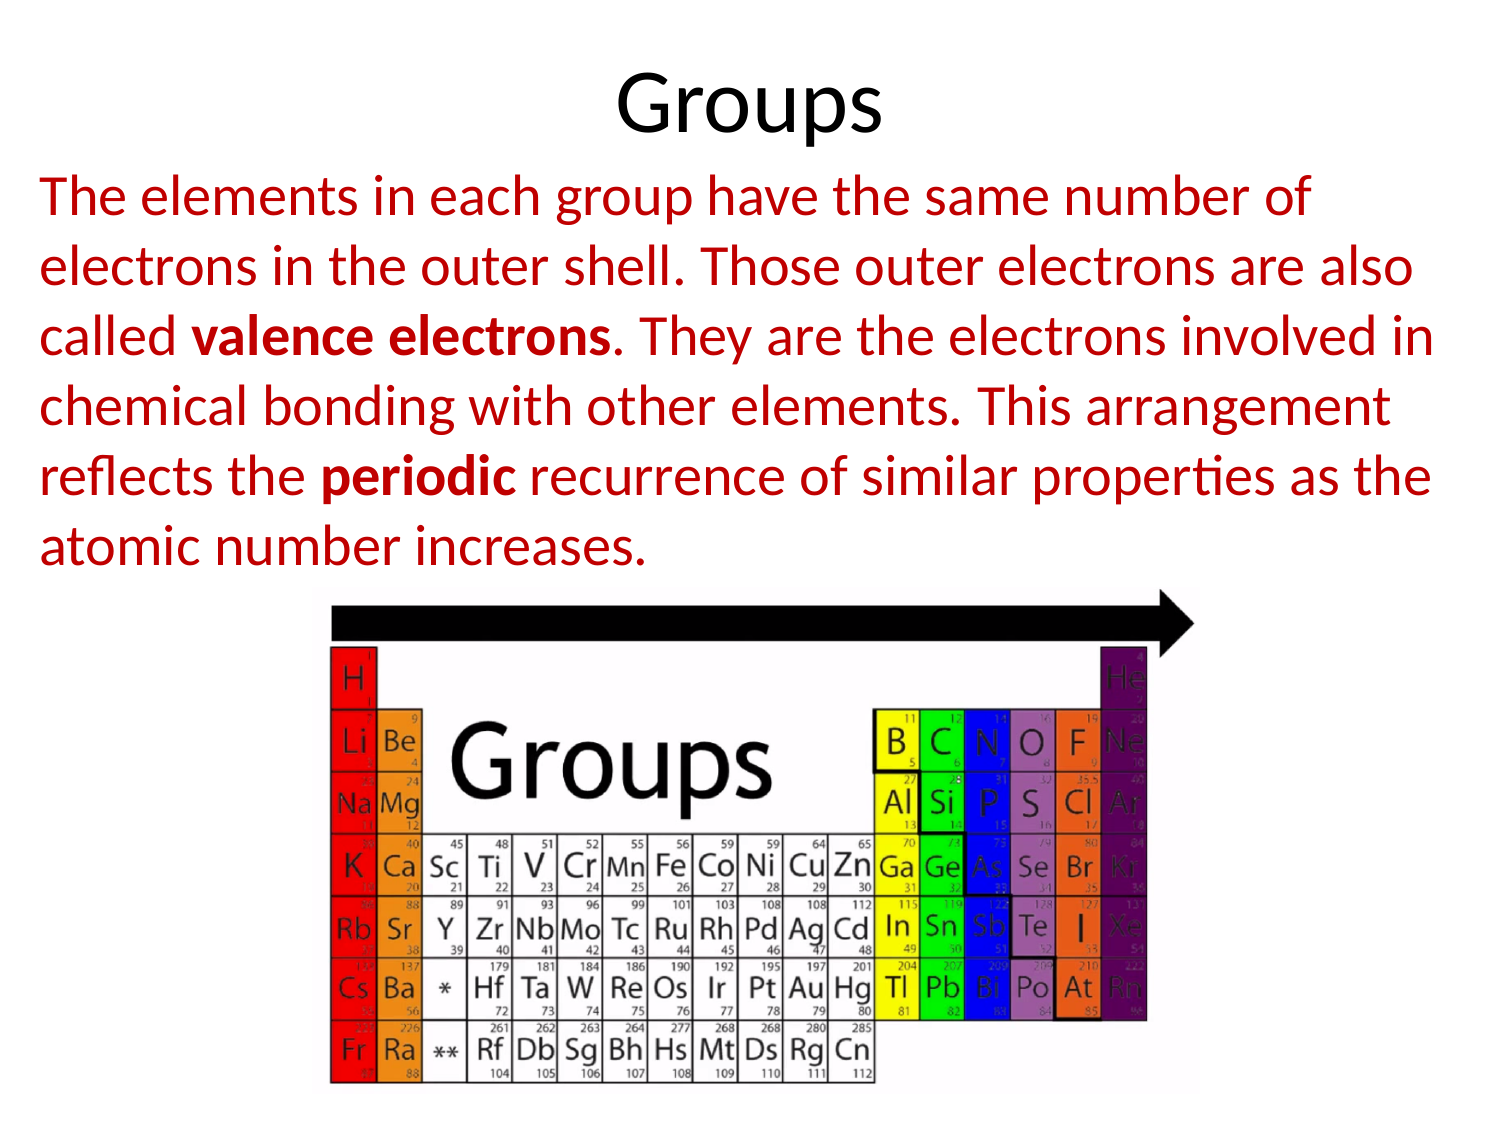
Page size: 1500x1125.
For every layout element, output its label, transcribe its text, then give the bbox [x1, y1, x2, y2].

picture [312, 587, 1201, 1094]
title Groups [75, 24, 1425, 149]
text_box The elements in each group have the same number of electrons in the outer shell. Those outer electrons are also called valence electrons. They are the electrons involved in chemical bonding with other elements. This arrangement reflects the periodic recurrence of similar properties as the atomic number increases. [24, 149, 1463, 585]
